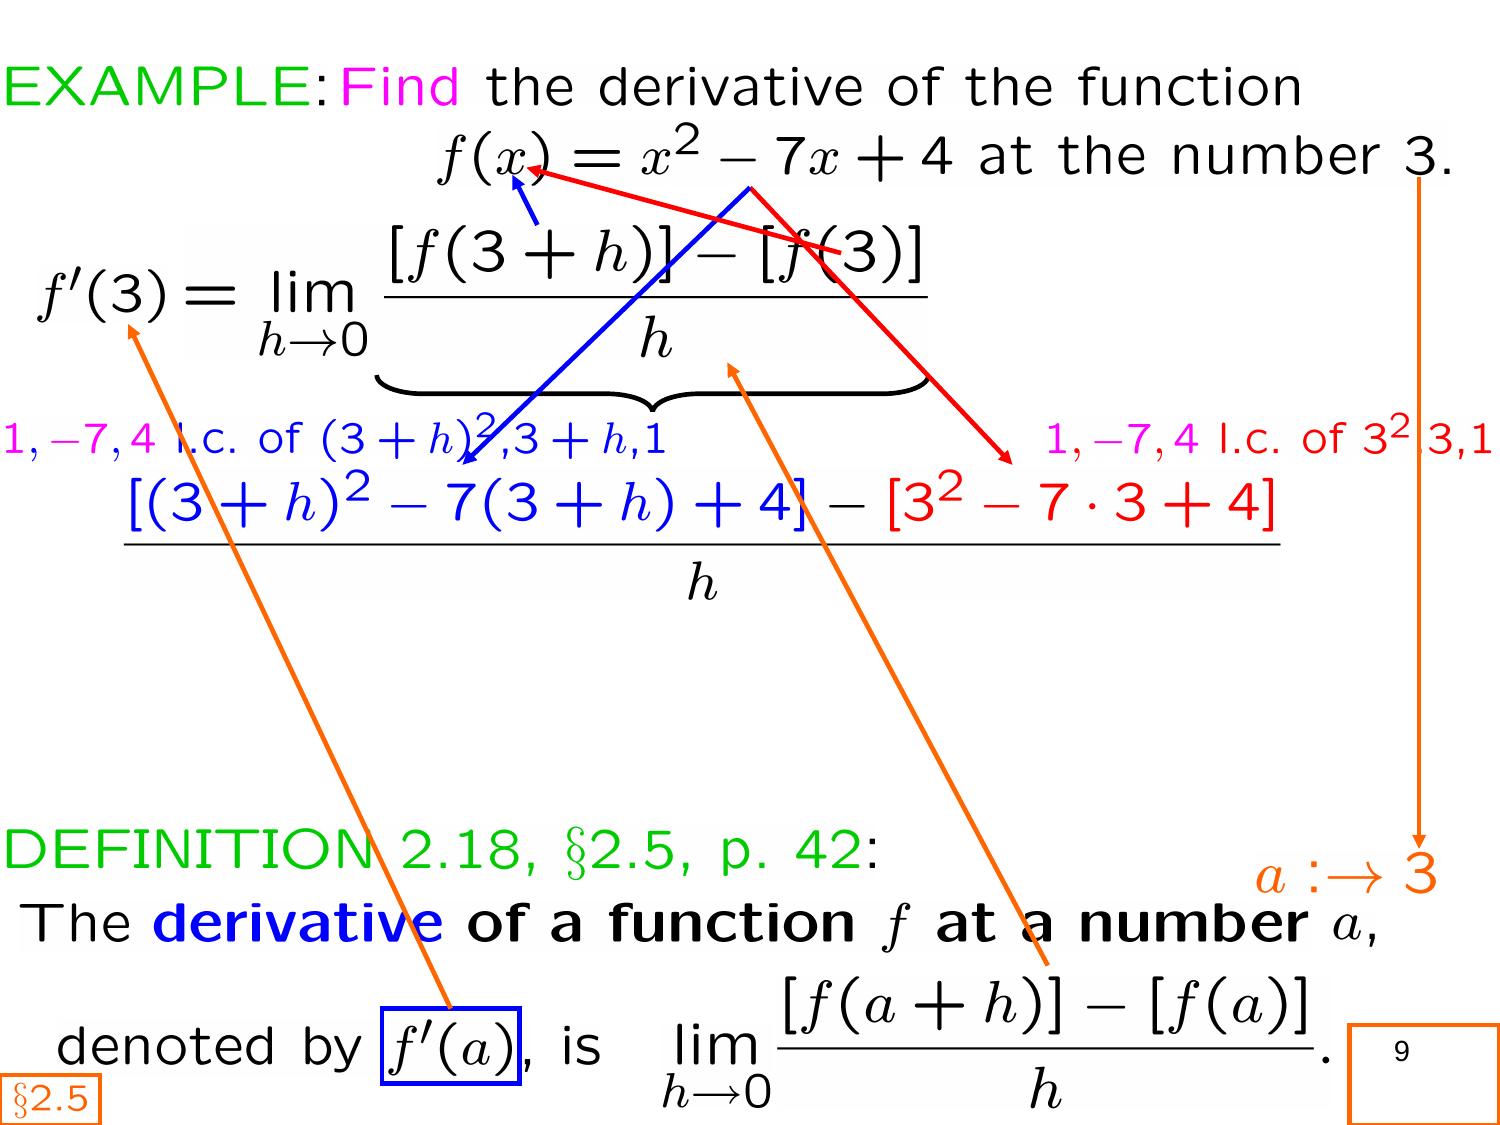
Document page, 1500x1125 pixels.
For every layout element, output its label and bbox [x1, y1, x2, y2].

text_box [538, 375, 722, 411]
picture [1049, 900, 1310, 954]
picture [1049, 467, 1282, 601]
picture [19, 900, 127, 954]
picture [436, 122, 1450, 187]
text_box [1349, 1025, 1500, 1125]
picture [342, 64, 1301, 106]
picture [4, 412, 127, 463]
picture [1049, 412, 1418, 463]
picture [122, 467, 127, 601]
picture [5, 63, 327, 106]
picture [1420, 412, 1492, 463]
picture [445, 467, 727, 601]
text_box [56, 1008, 532, 1084]
text_box [35, 224, 929, 360]
picture [5, 824, 127, 881]
picture [445, 900, 727, 954]
text_box [0, 1074, 51, 1125]
text_box [450, 375, 554, 394]
picture [1256, 851, 1437, 896]
picture [1333, 914, 1376, 949]
text_box [127, 323, 445, 1018]
picture [445, 412, 666, 463]
text_box [563, 974, 1332, 1110]
text_box [727, 362, 1049, 966]
text_box [89, 1091, 100, 1125]
picture [13, 1080, 87, 1119]
picture [445, 824, 727, 881]
